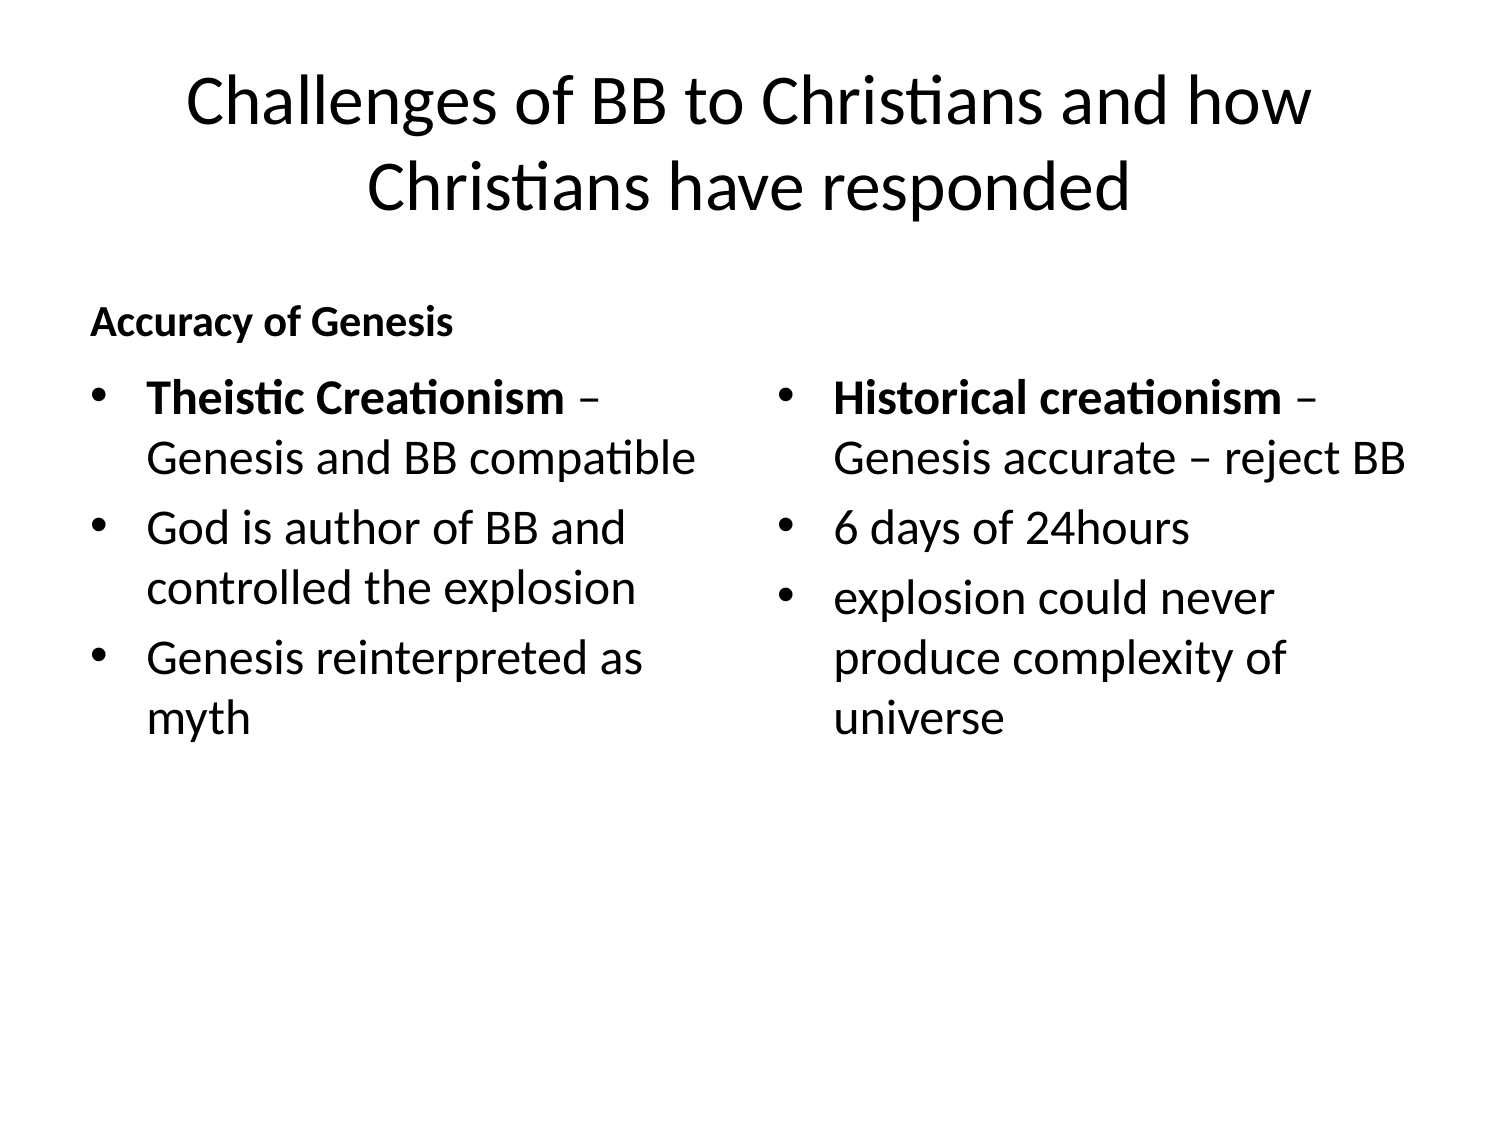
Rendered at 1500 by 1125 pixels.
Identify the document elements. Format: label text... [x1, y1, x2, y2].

list Accuracy of Genesis [75, 251, 738, 356]
title Challenges of BB to Christians and how Christians have responded [75, 45, 1425, 233]
list Theistic Creationism – Genesis and BB compatible God is author of BB and controlled the explosion Genesis reinterpreted as myth [75, 356, 738, 1005]
list Historical creationism – Genesis accurate – reject BB 6 days of 24hours explosion could never produce complexity of universe [761, 356, 1425, 1005]
